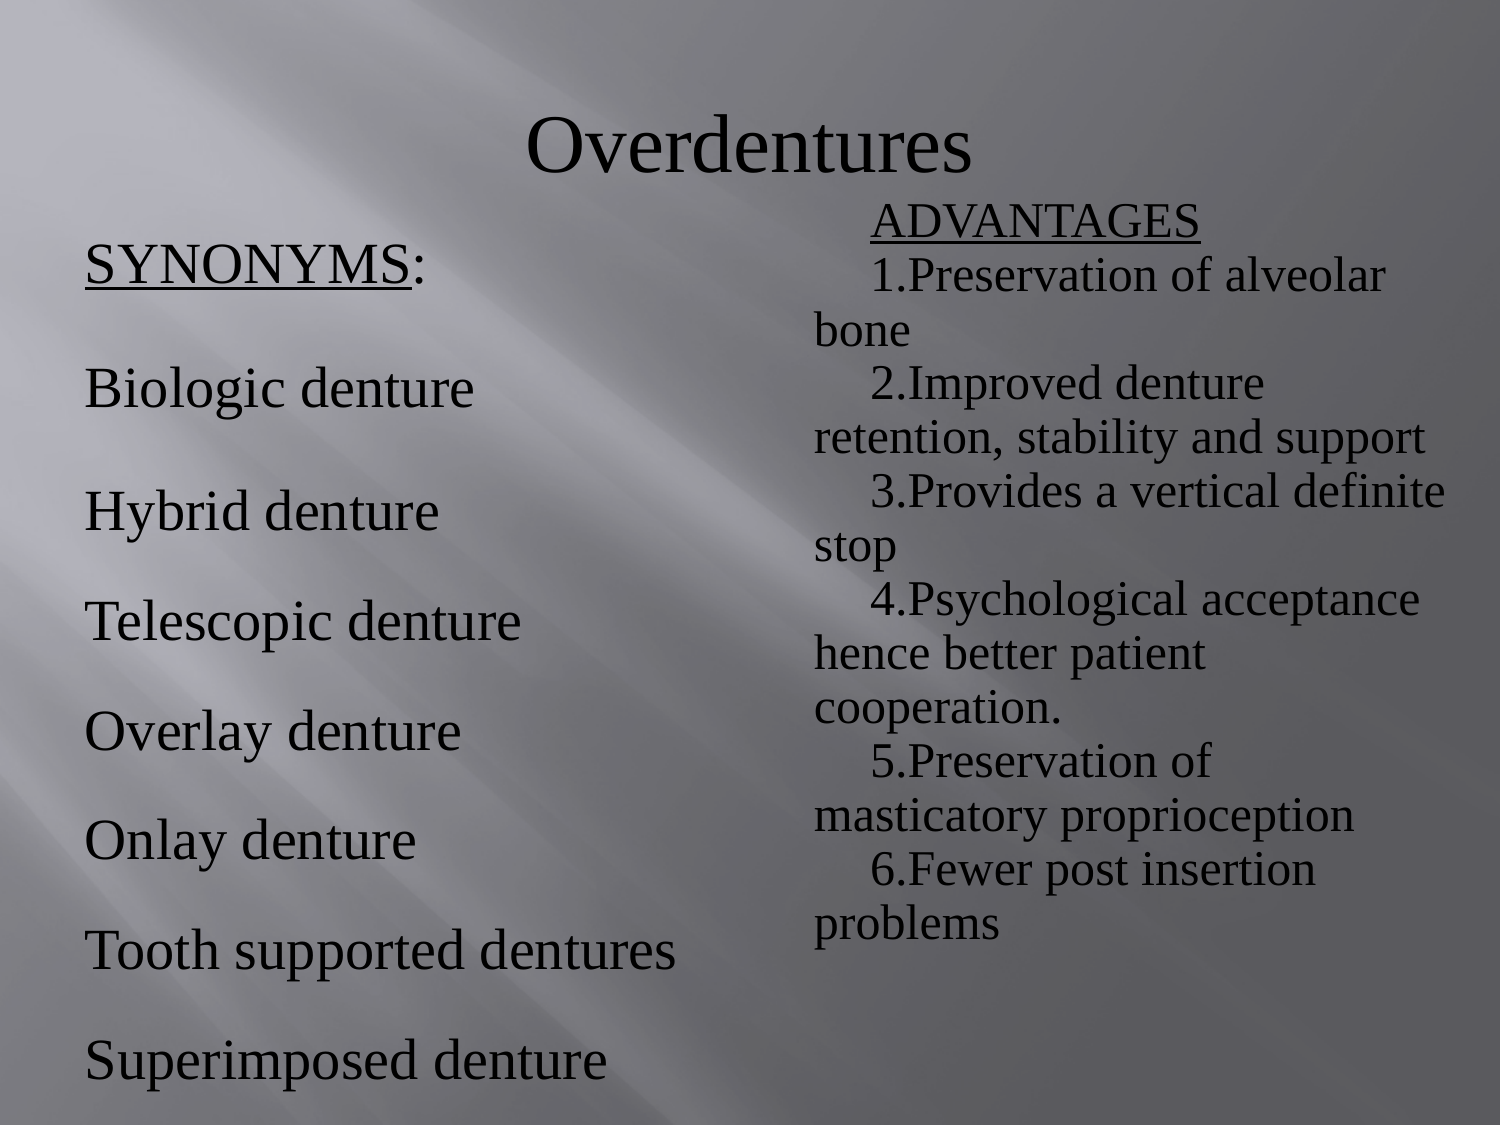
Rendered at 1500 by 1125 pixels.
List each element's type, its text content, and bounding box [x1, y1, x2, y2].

title Overdentures [75, 45, 1425, 233]
text_box ADVANTAGES Preservation of alveolar bone Improved denture retention, stability and support Provides a vertical definite stop Psychological acceptance hence better patient cooperation. Preservation of masticatory proprioception Fewer post insertion problems [761, 187, 1465, 1018]
list SYNONYMS: Biologic denture Hybrid denture Telescopic denture Overlay denture Onlay denture Tooth supported dentures Superimposed denture [70, 175, 746, 1055]
